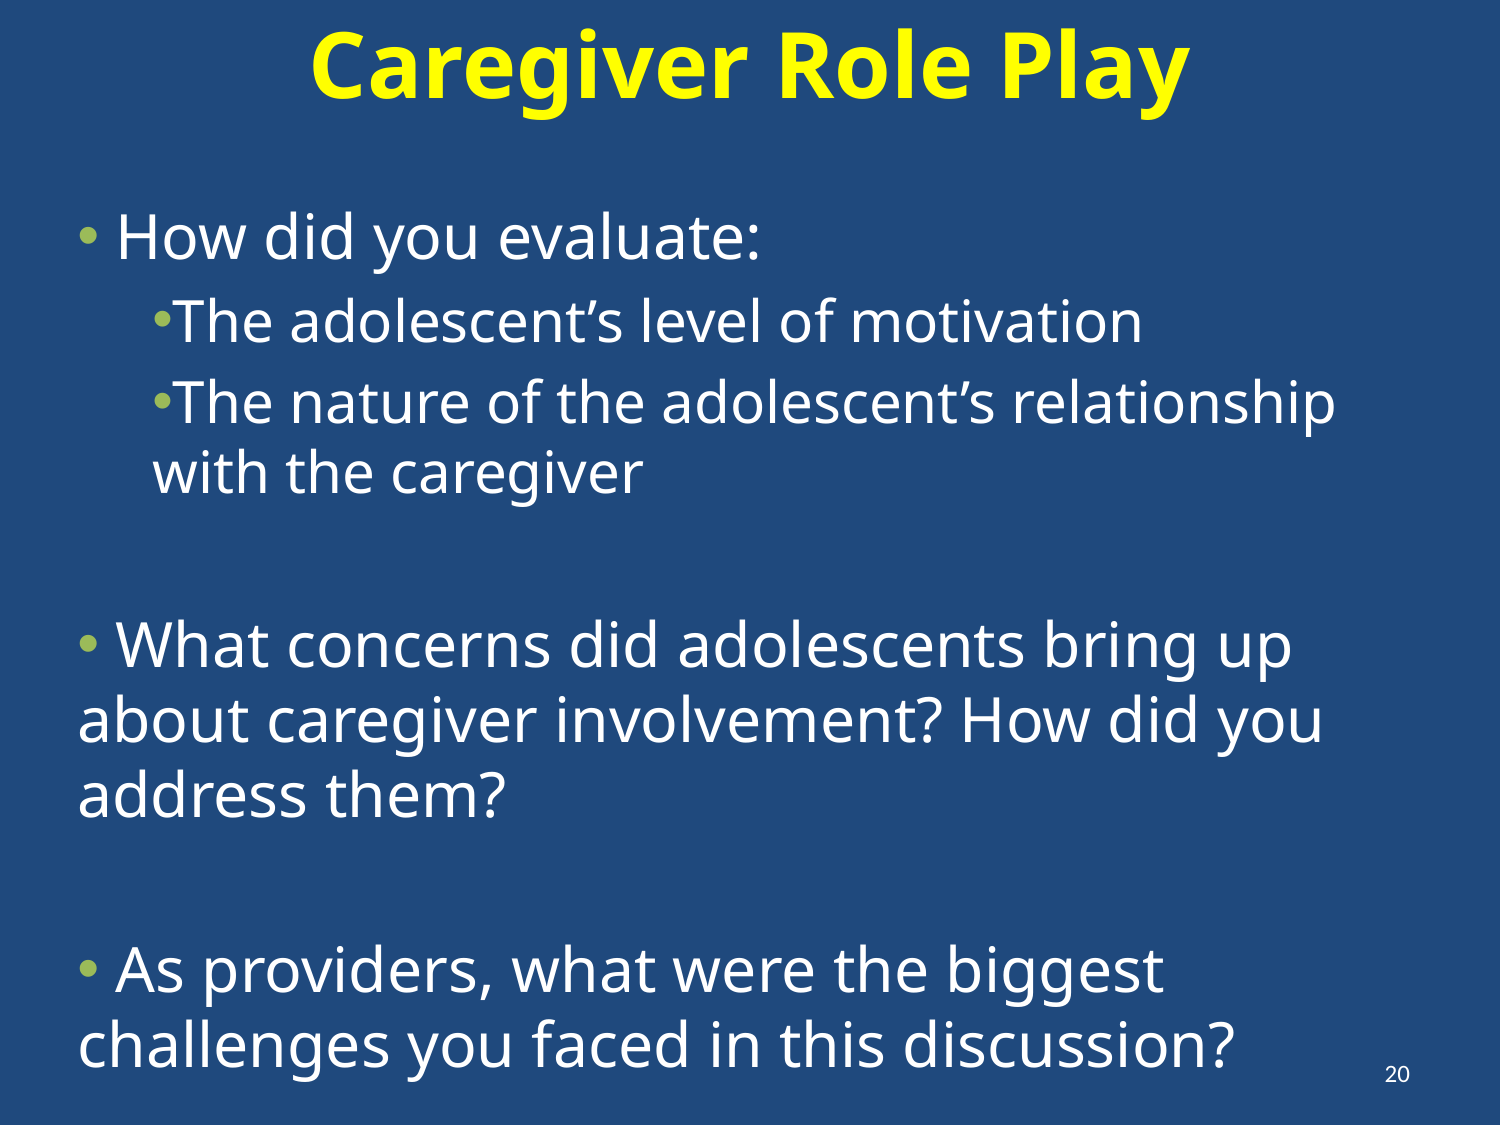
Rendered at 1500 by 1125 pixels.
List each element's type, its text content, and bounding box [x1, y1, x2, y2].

slide_number 20 [1074, 1042, 1425, 1103]
list How did you evaluate: The adolescent’s level of motivation The nature of the adolescent’s relationship with the caregiver What concerns did adolescents bring up about caregiver involvement? How did you address them? As providers, what were the biggest challenges you faced in this discussion? [62, 137, 1425, 1088]
text_box Caregiver Role Play [0, 0, 1500, 125]
